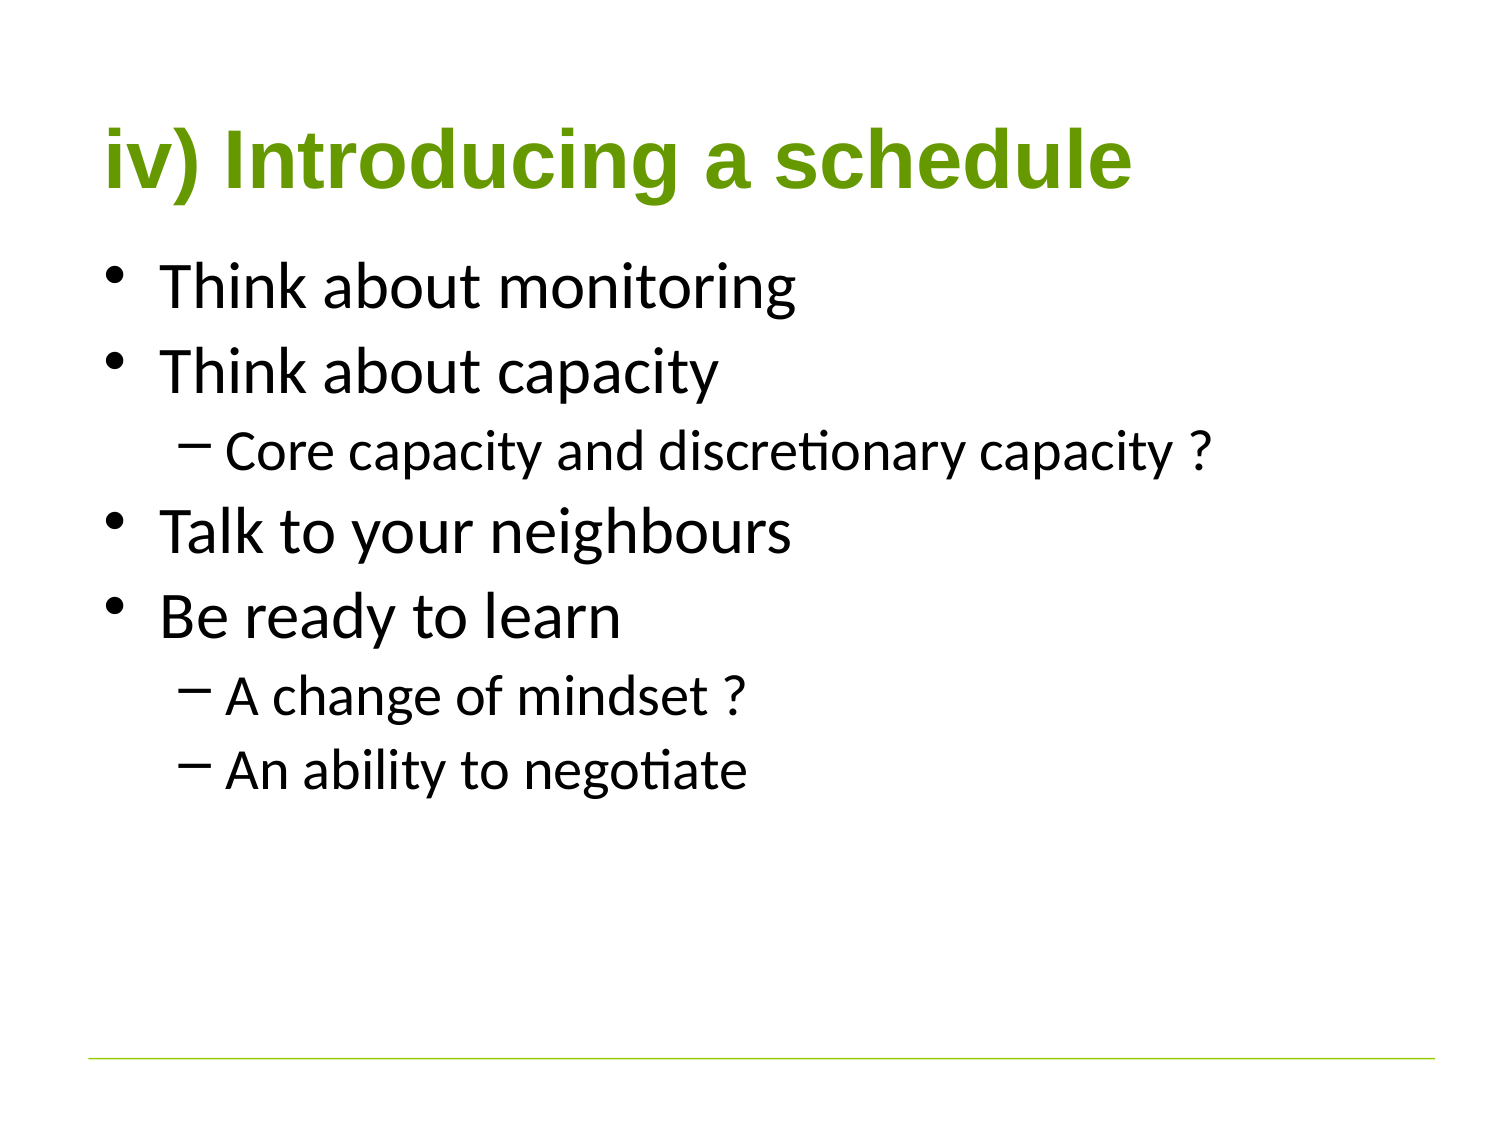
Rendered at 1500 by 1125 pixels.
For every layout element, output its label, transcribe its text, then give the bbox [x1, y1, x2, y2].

title iv) Introducing a schedule [88, 78, 1439, 233]
list Think about monitoring Think about capacity Core capacity and discretionary capacity ? Talk to your neighbours Be ready to learn A change of mindset ? An ability to negotiate [88, 243, 1439, 1005]
